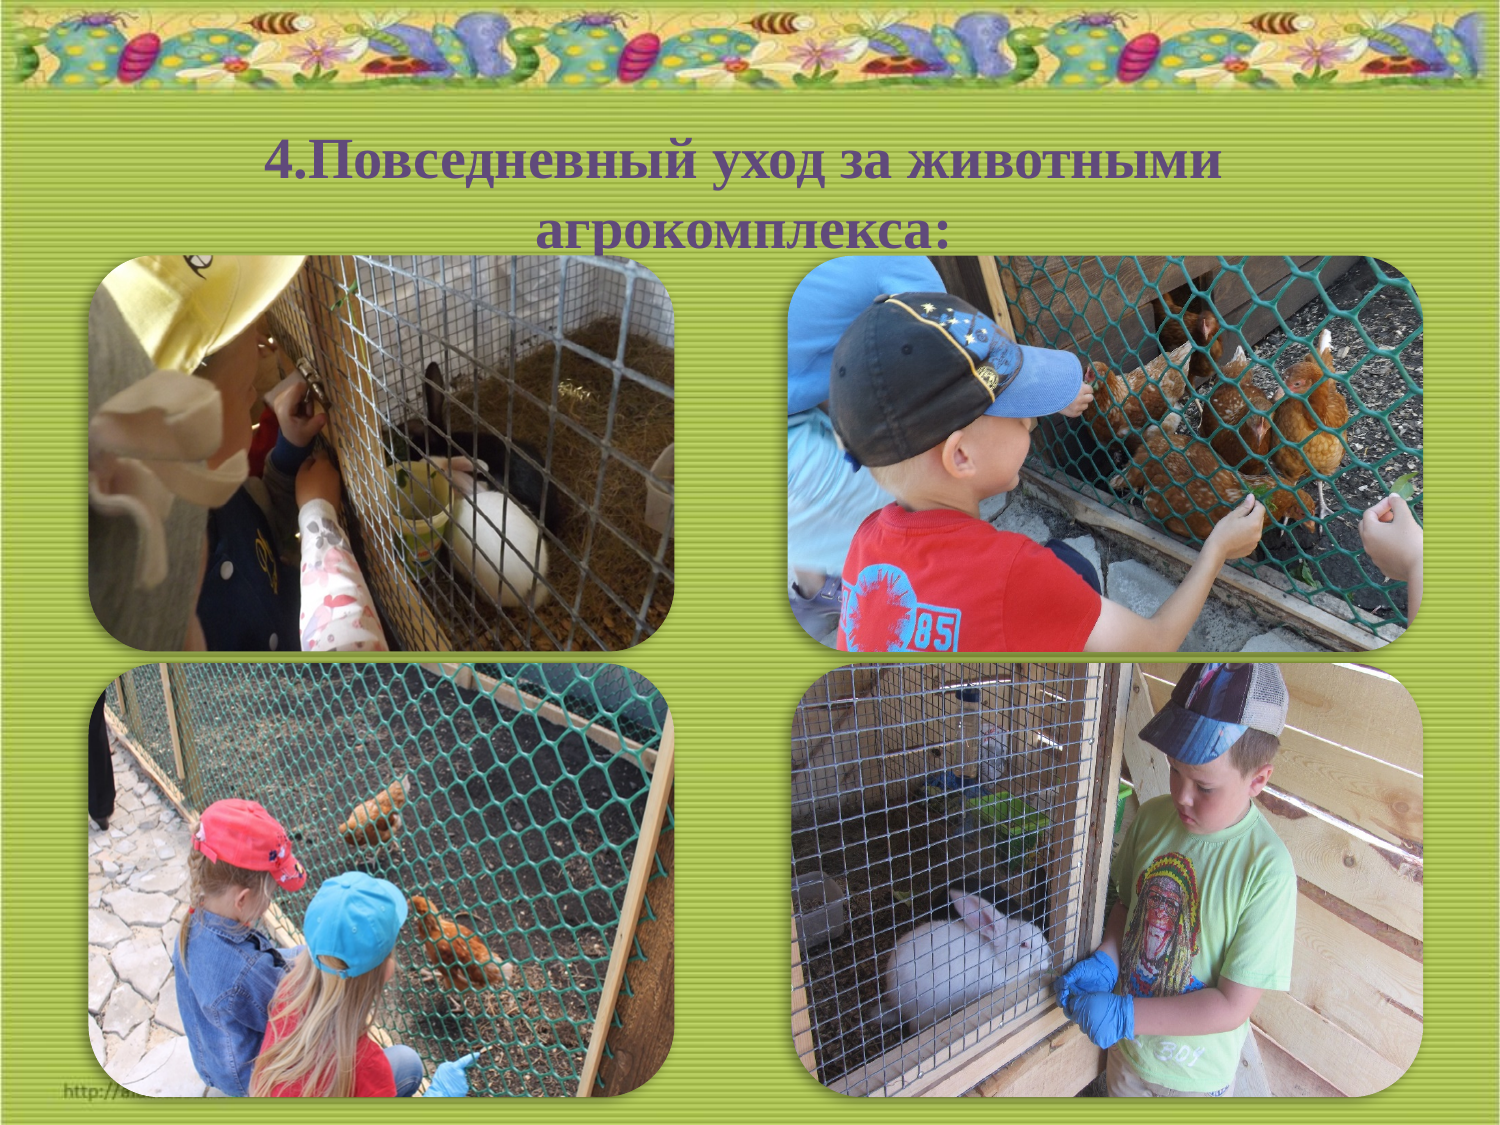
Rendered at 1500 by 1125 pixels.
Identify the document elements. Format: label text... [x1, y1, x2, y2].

text_box 4.Повседневный уход за животными агрокомплекса: [64, 42, 1424, 268]
picture [0, 0, 1500, 1125]
